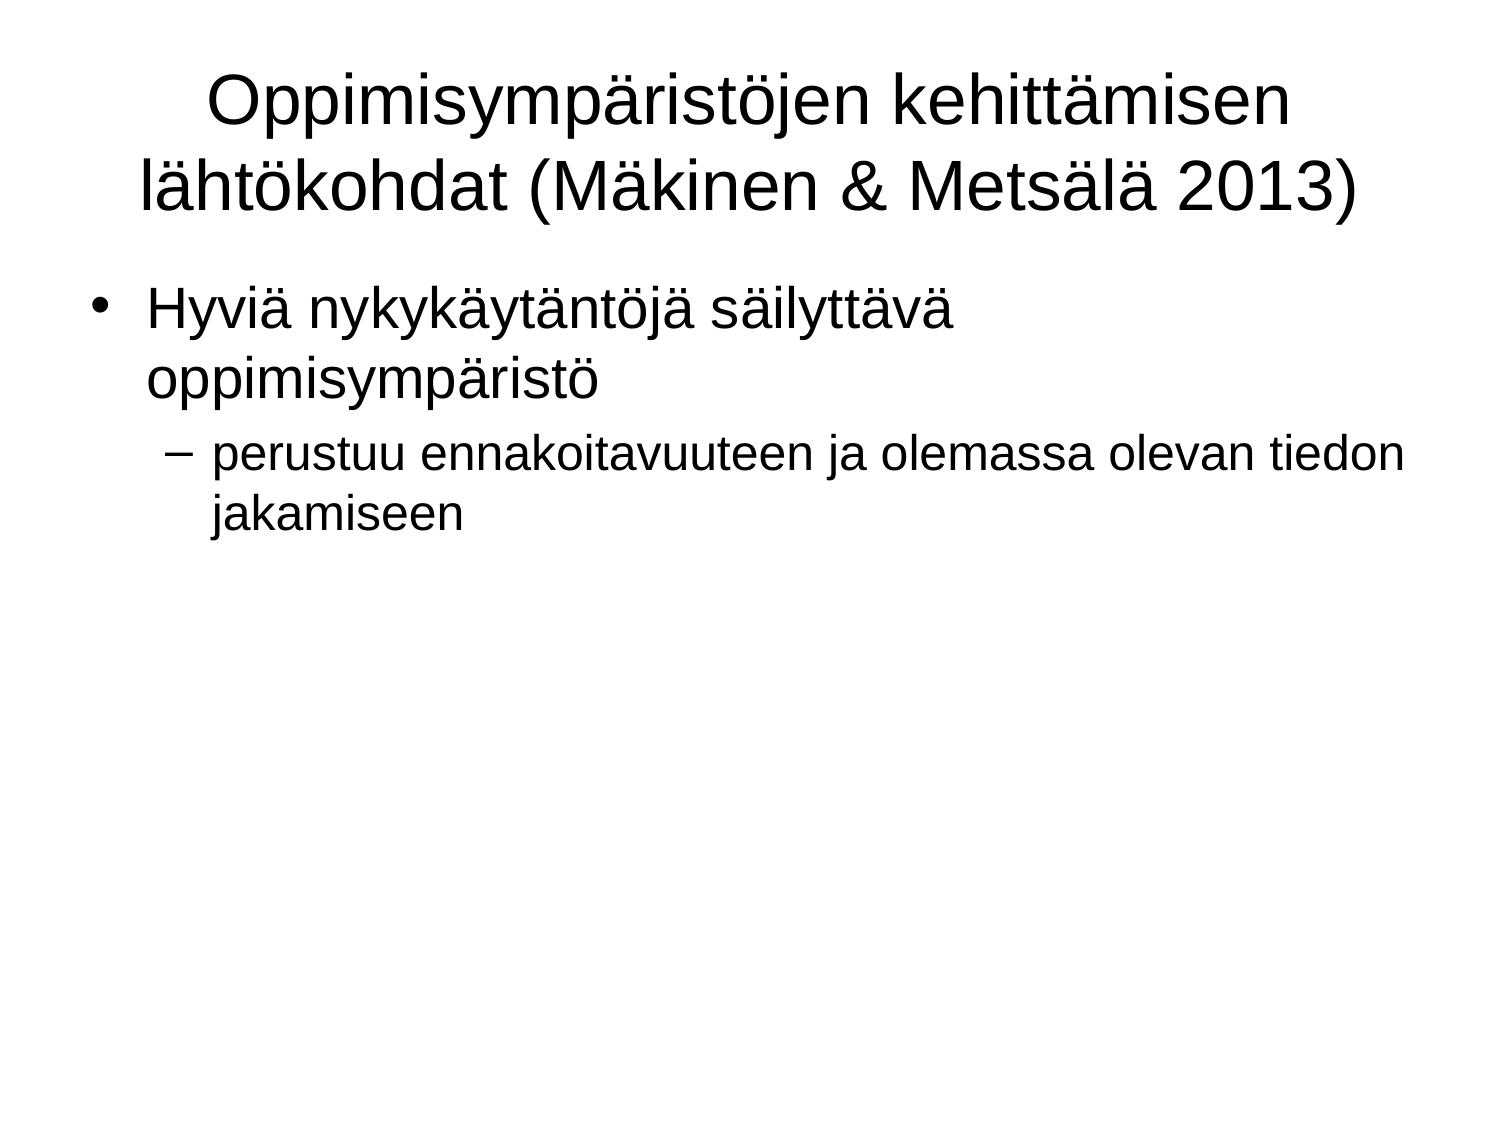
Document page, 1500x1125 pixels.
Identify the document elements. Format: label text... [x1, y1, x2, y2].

title Oppimisympäristöjen kehittämisen lähtökohdat (Mäkinen & Metsälä 2013) [75, 45, 1425, 233]
list Hyviä nykykäytäntöjä säilyttävä oppimisympäristö perustuu ennakoitavuuteen ja olemassa olevan tiedon jakamiseen [75, 262, 1425, 1005]
